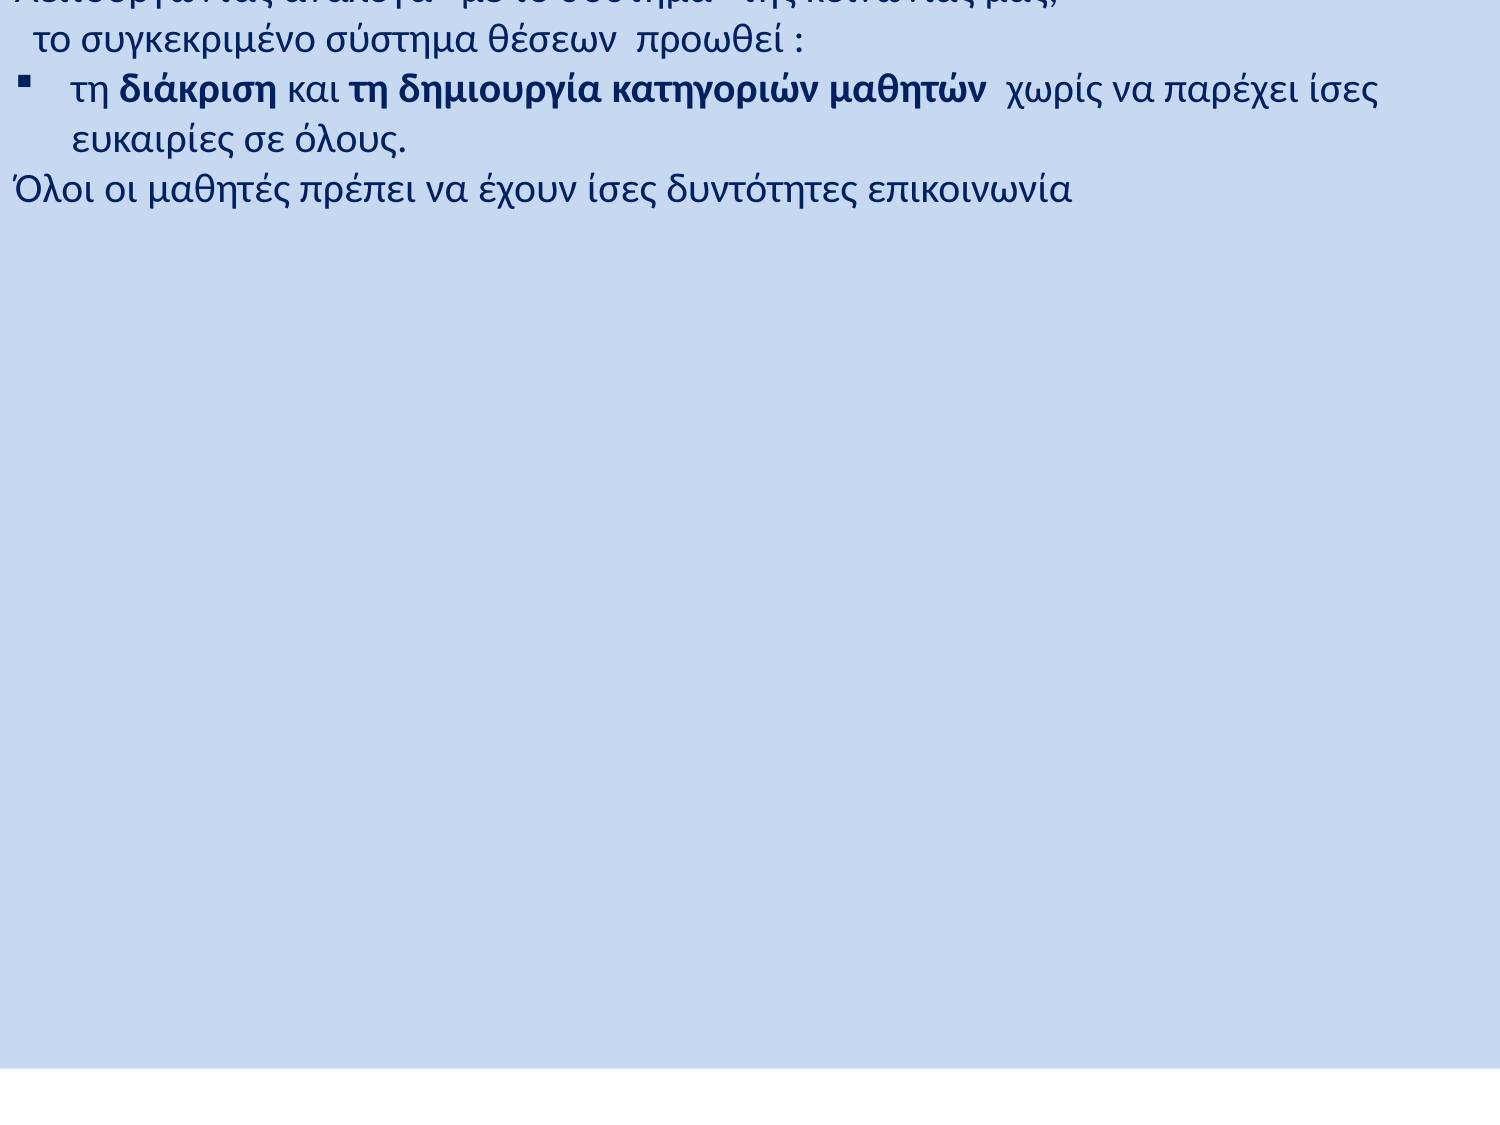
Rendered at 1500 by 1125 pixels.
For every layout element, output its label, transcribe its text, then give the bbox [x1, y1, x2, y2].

text_box Λειτουργώντας ανάλογα με το σύστημα της κοινωνίας μας, το συγκεκριμένο σύστημα θέσεων προωθεί : τη διάκριση και τη δημιουργία κατηγοριών μαθητών χωρίς να παρέχει ίσες ευκαιρίες σε όλους. Όλοι οι μαθητές πρέπει να έχουν ίσες δυντότητες επικοινωνία [0, 0, 1500, 1069]
